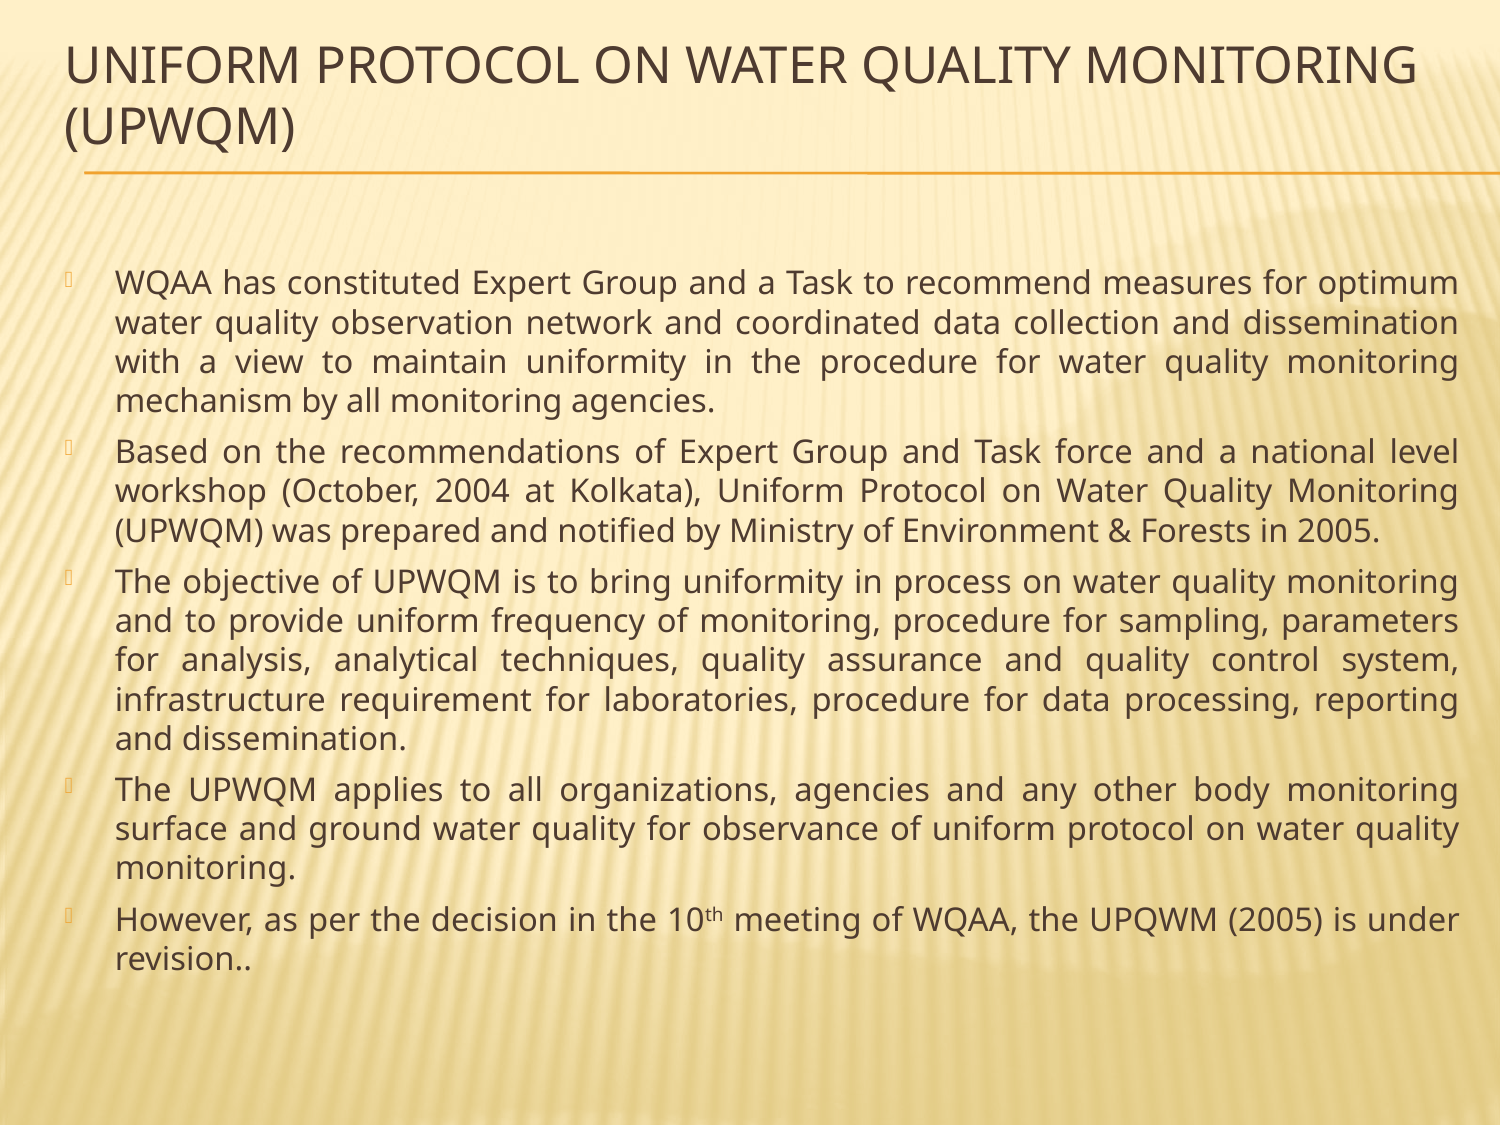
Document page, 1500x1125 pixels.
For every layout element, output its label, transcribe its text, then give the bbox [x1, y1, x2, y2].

title Uniform Protocol on water quality monitoring (UPWQM) [50, 24, 1475, 163]
list WQAA has constituted Expert Group and a Task to recommend measures for optimum water quality observation network and coordinated data collection and dissemination with a view to maintain uniformity in the procedure for water quality monitoring mechanism by all monitoring agencies. Based on the recommendations of Expert Group and Task force and a national level workshop (October, 2004 at Kolkata), Uniform Protocol on Water Quality Monitoring (UPWQM) was prepared and notified by Ministry of Environment & Forests in 2005. The objective of UPWQM is to bring uniformity in process on water quality monitoring and to provide uniform frequency of monitoring, procedure for sampling, parameters for analysis, analytical techniques, quality assurance and quality control system, infrastructure requirement for laboratories, procedure for data processing, reporting and dissemination. The UPWQM applies to all organizations, agencies and any other body monitoring surface and ground water quality for observance of uniform protocol on water quality monitoring. However, as per the decision in the 10th meeting of WQAA, the UPQWM (2005) is under revision.. [50, 254, 1475, 998]
